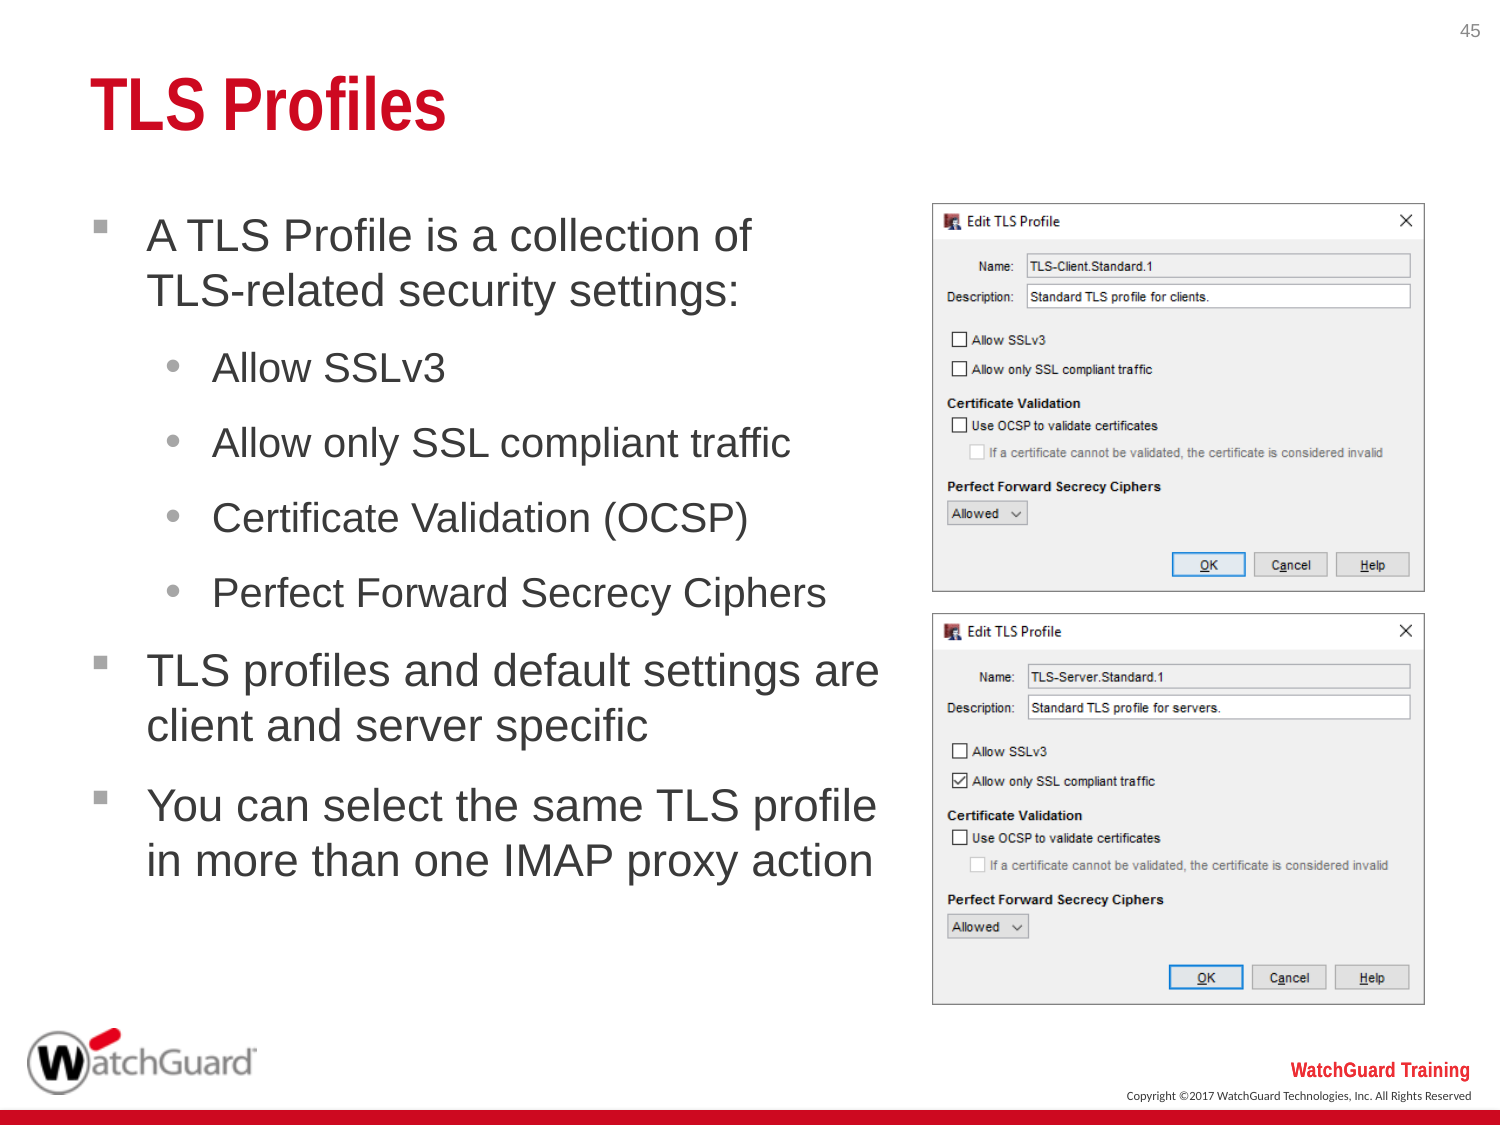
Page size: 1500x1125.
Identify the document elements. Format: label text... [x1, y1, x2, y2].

picture [932, 203, 1426, 592]
picture [932, 613, 1426, 1006]
list A TLS Profile is a collection of TLS-related security settings: Allow SSLv3 Allow only SSL compliant traffic Certificate Validation (OCSP) Perfect Forward Secrecy Ciphers TLS profiles and default settings are client and server specific You can select the same TLS profile in more than one IMAP proxy action [75, 198, 980, 1005]
picture [27, 1028, 257, 1095]
title TLS Profiles [75, 45, 1425, 156]
slide_number 45 [1398, 3, 1497, 57]
